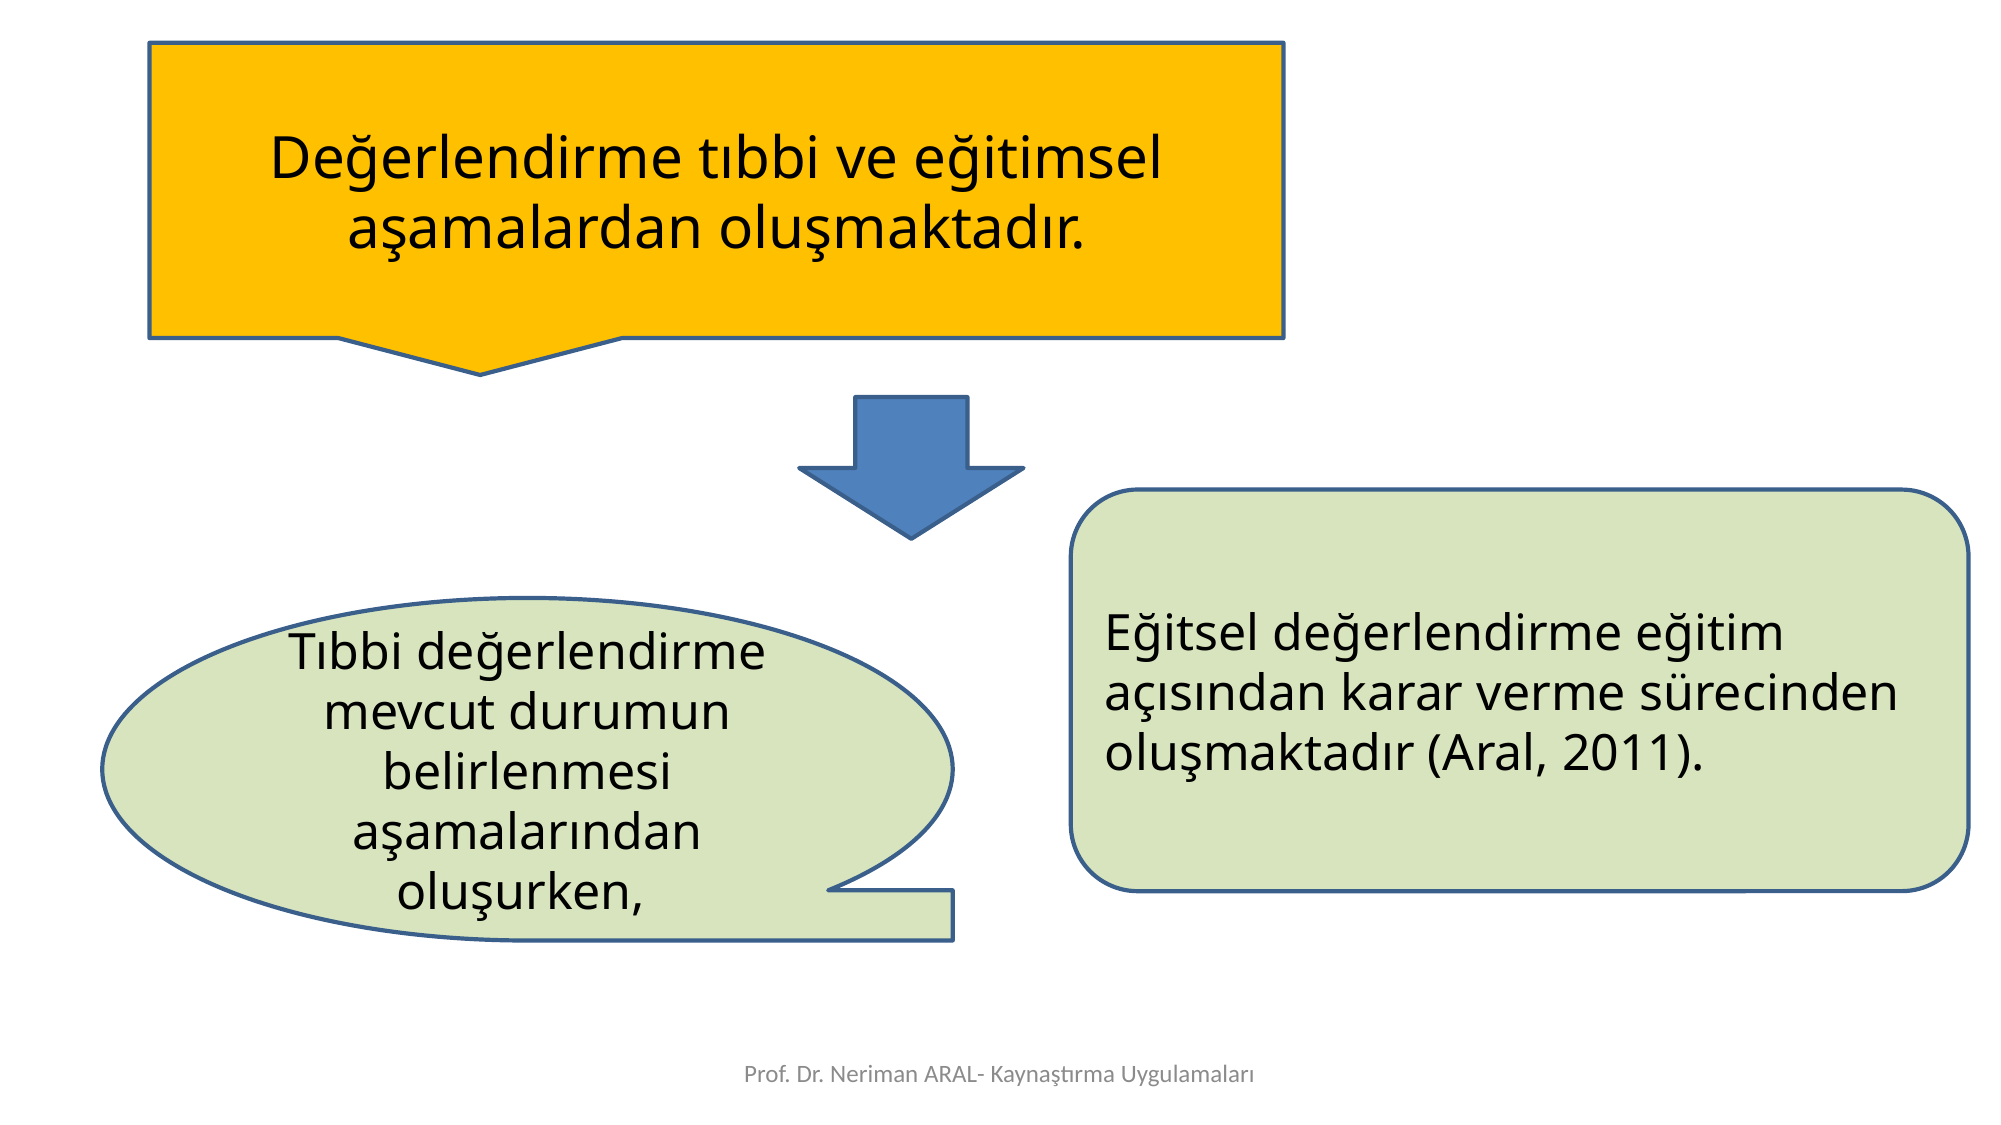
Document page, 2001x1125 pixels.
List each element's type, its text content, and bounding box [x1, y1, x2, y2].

text_box Değerlendirme tıbbi ve eğitimsel aşamalardan oluşmaktadır. [147, 40, 1286, 378]
text_box [797, 394, 1026, 541]
text_box Eğitsel değerlendirme eğitim açısından karar verme sürecinden oluşmaktadır (Aral, 2011). [1068, 487, 1971, 894]
footer Prof. Dr. Neriman ARAL- Kaynaştırma Uygulamaları [683, 1042, 1317, 1103]
text_box Tıbbi değerlendirme mevcut durumun belirlenmesi aşamalarından oluşurken, [100, 595, 955, 943]
